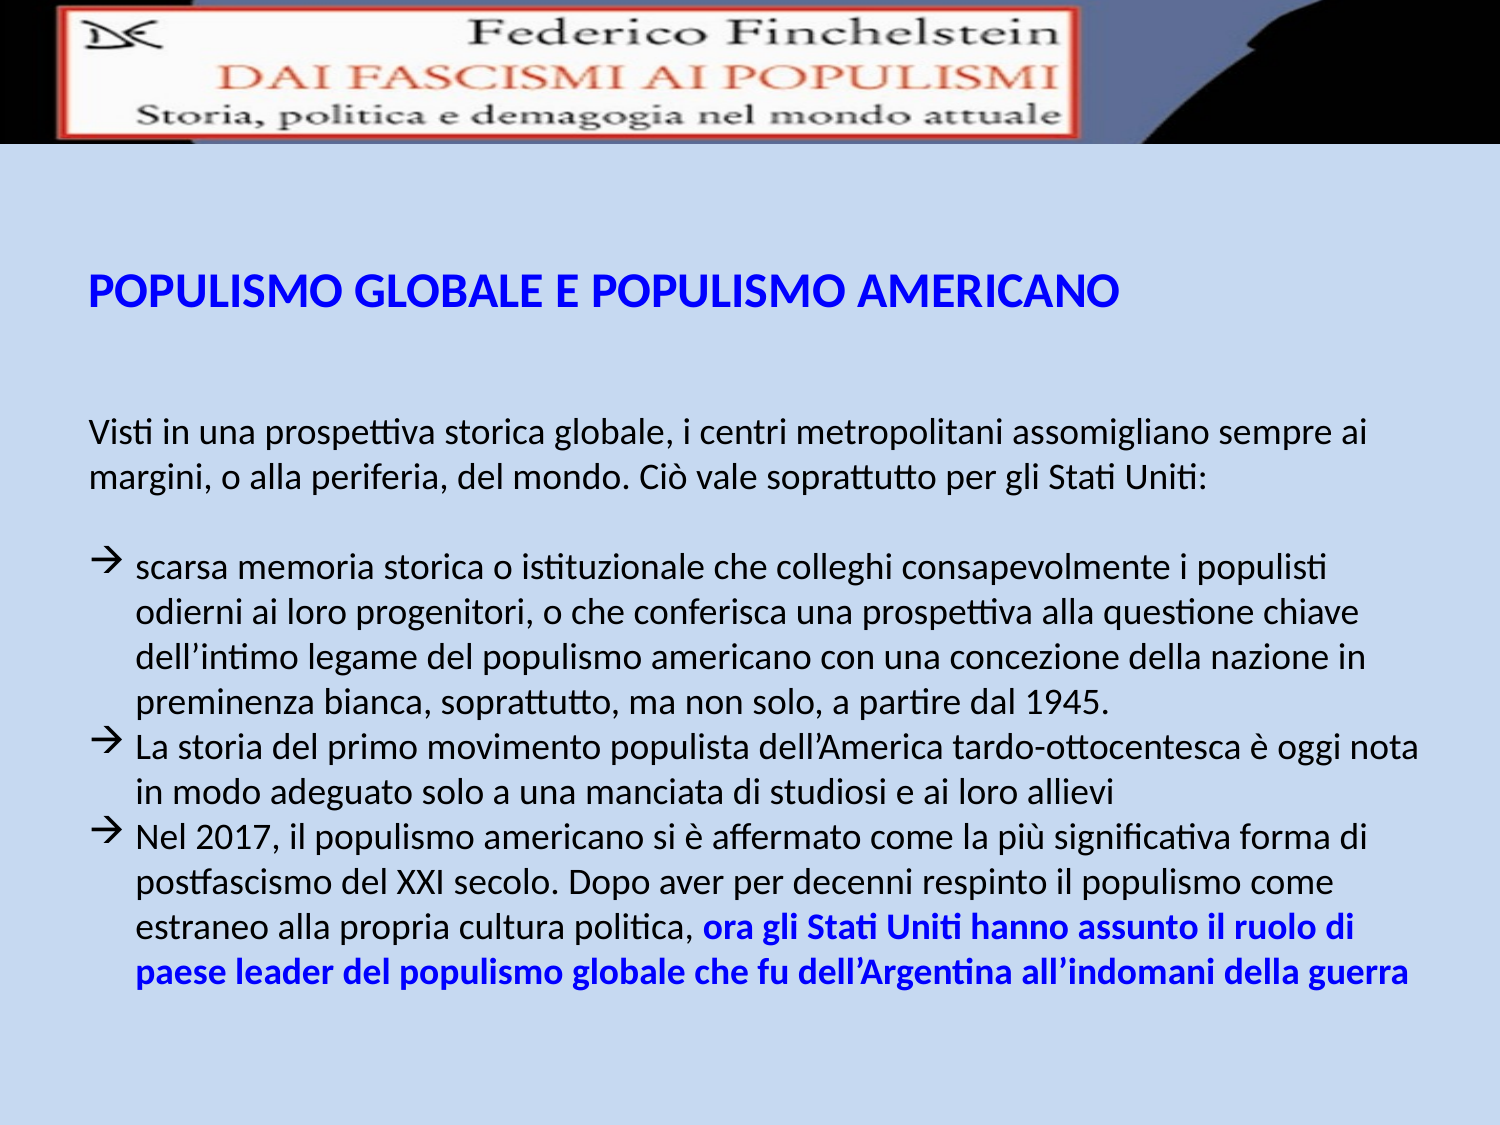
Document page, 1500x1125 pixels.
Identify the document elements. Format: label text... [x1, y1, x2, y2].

text_box ﻿POPULISMO GLOBALE E POPULISMO AMERICANO Visti in una prospettiva storica globale, i centri metropolitani assomigliano sempre ai margini, o alla periferia, del mondo. Ciò vale soprattutto per gli Stati Uniti: scarsa memoria storica o istituzionale che colleghi consapevolmente i populisti odierni ai loro progenitori, o che conferisca una prospettiva alla questione chiave dell’intimo legame del populismo americano con una concezione della nazione in preminenza bianca, soprattutto, ma non solo, a partire dal 1945. La storia del primo movimento populista dell’America tardo-ottocentesca è oggi nota in modo adeguato solo a una manciata di studiosi e ai loro allievi Nel 2017, il populismo americano si è affermato come la più significativa forma di postfascismo del XXI secolo. Dopo aver per decenni respinto il populismo come estraneo alla propria cultura politica, ora gli Stati Uniti hanno assunto il ruolo di paese leader del populismo globale che fu dell’Argentina all’indomani della guerra [73, 249, 1436, 1045]
picture [0, 0, 1500, 144]
